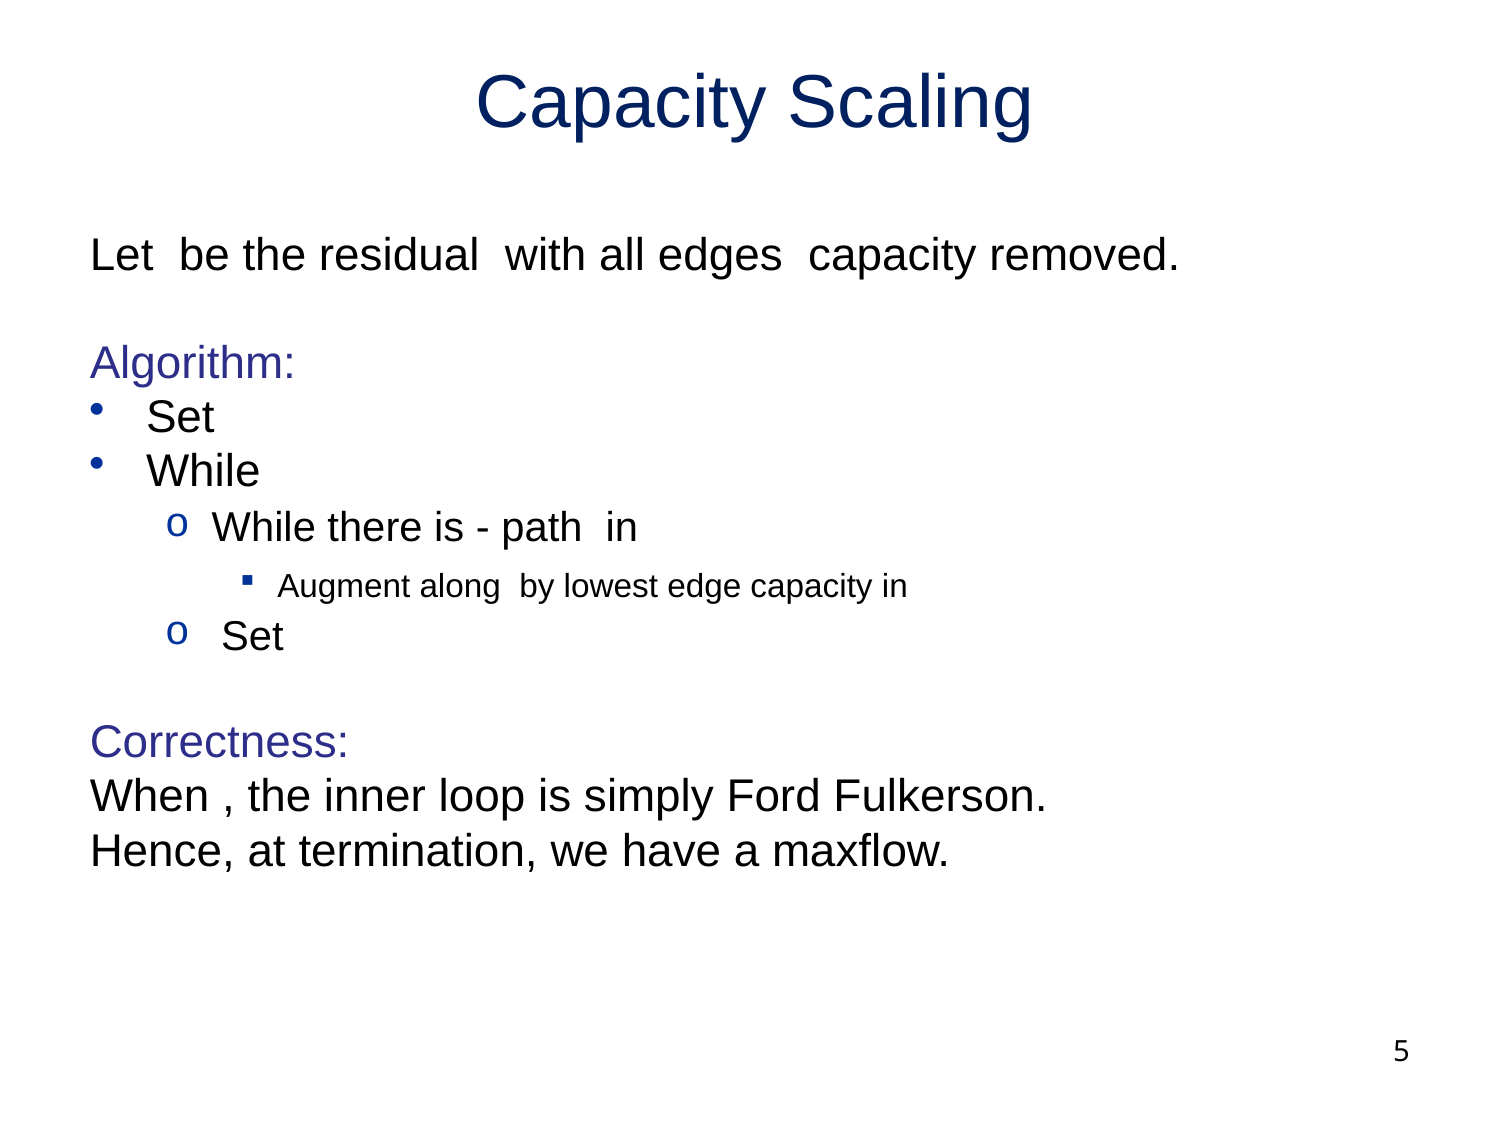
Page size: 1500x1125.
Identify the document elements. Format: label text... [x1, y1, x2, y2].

title Capacity Scaling [42, 45, 1468, 233]
text_box [862, 149, 1425, 413]
slide_number 5 [1074, 1024, 1425, 1103]
